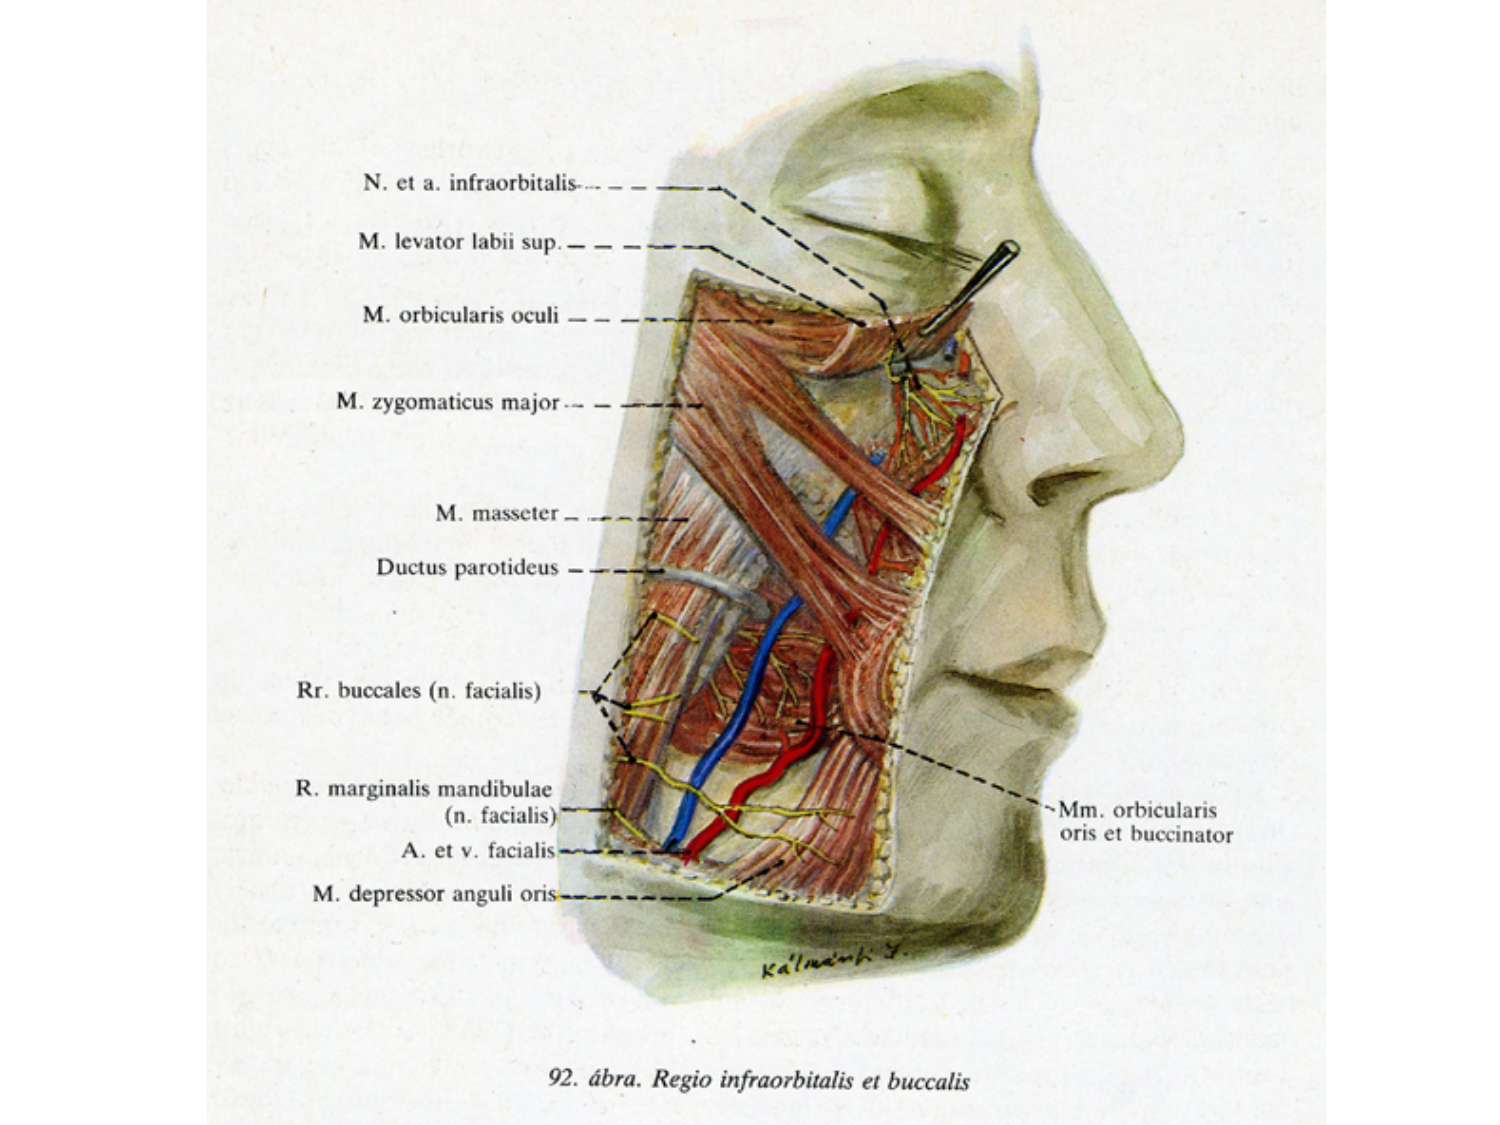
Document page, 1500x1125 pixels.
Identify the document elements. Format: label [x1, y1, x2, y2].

picture [206, 0, 1327, 1125]
